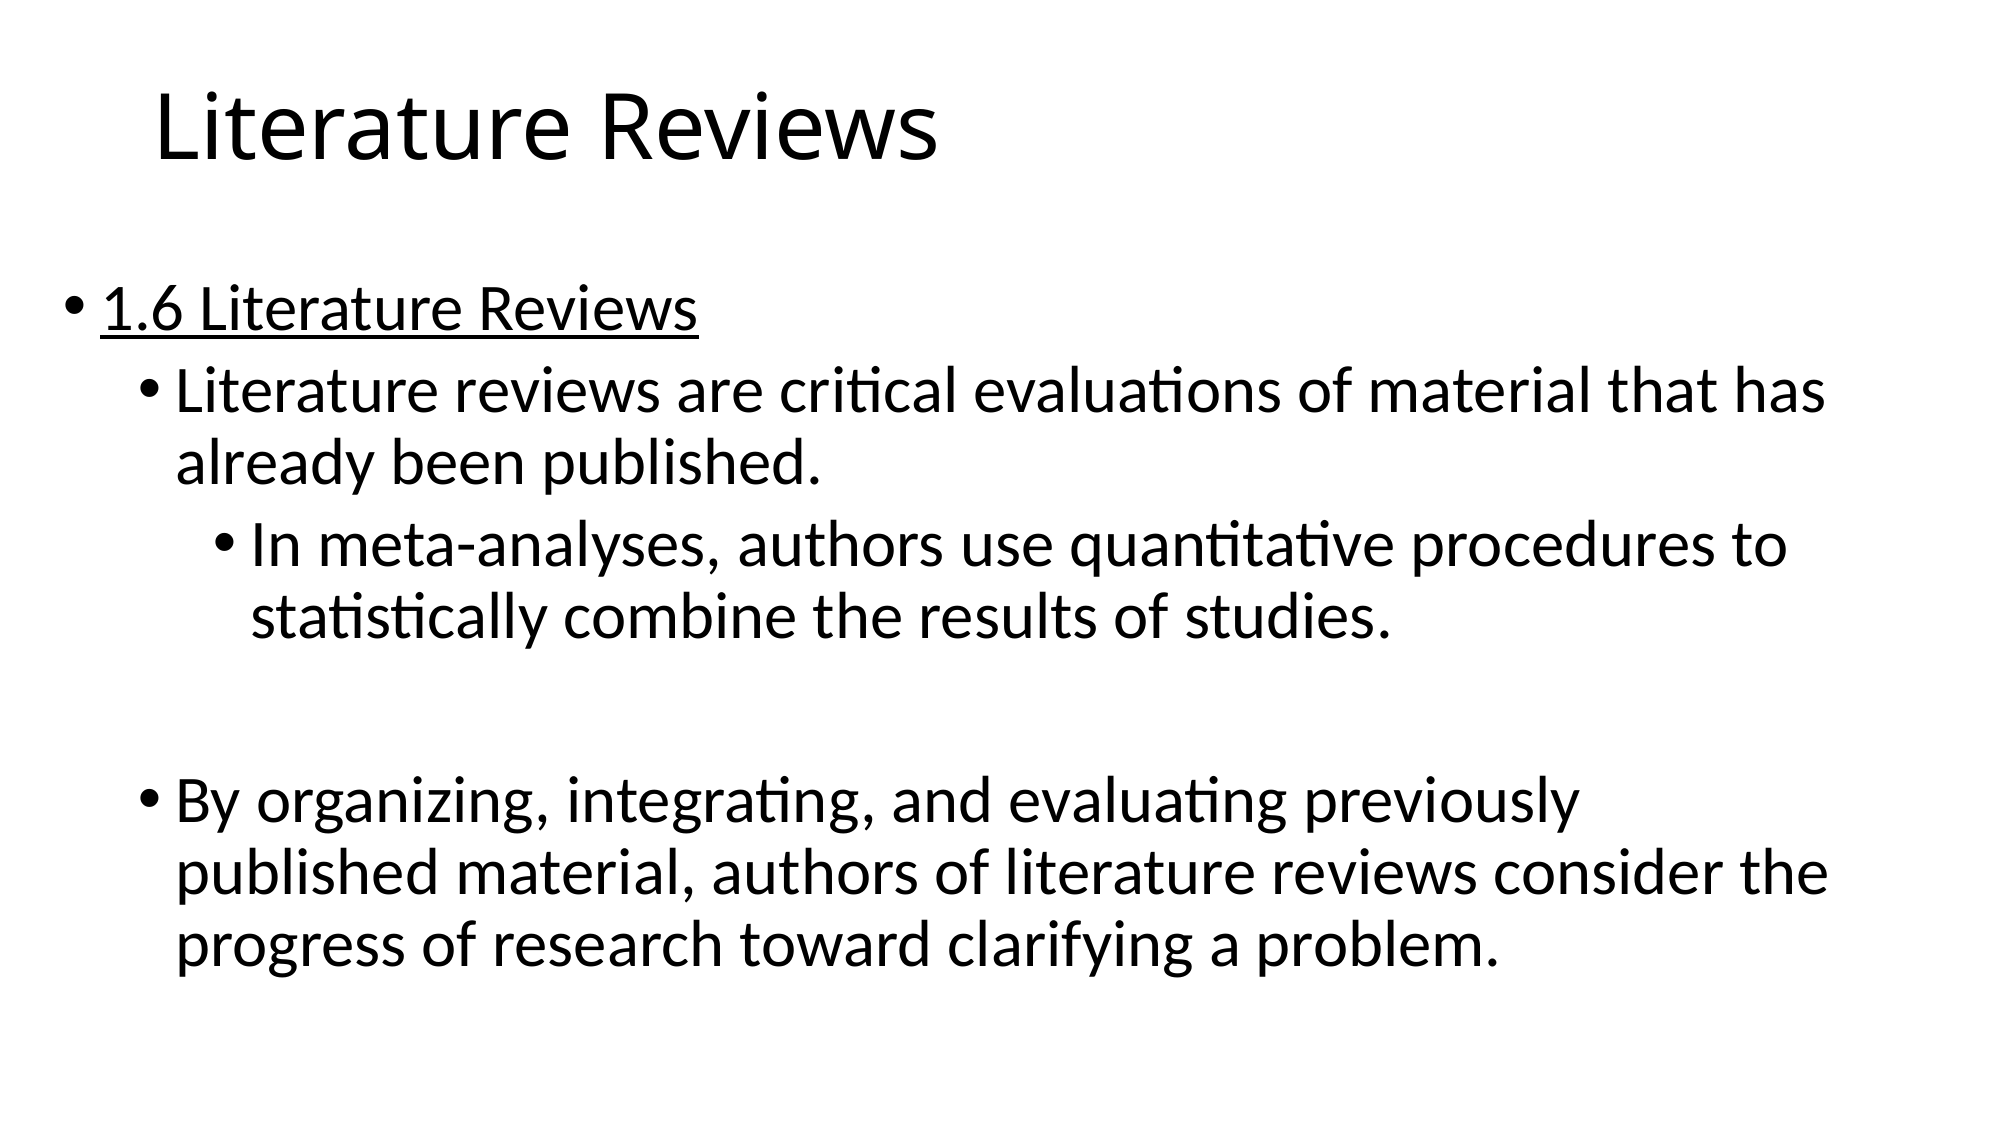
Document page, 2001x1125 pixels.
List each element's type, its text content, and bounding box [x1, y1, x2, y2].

title Literature Reviews [137, 59, 1863, 200]
list 1.6 Literature Reviews Literature reviews are critical evaluations of material that has already been published. In meta-analyses, authors use quantitative procedures to statistically combine the results of studies. By organizing, integrating, and evaluating previously published material, authors of literature reviews consider the progress of research toward clarifying a problem. [47, 265, 1863, 1014]
